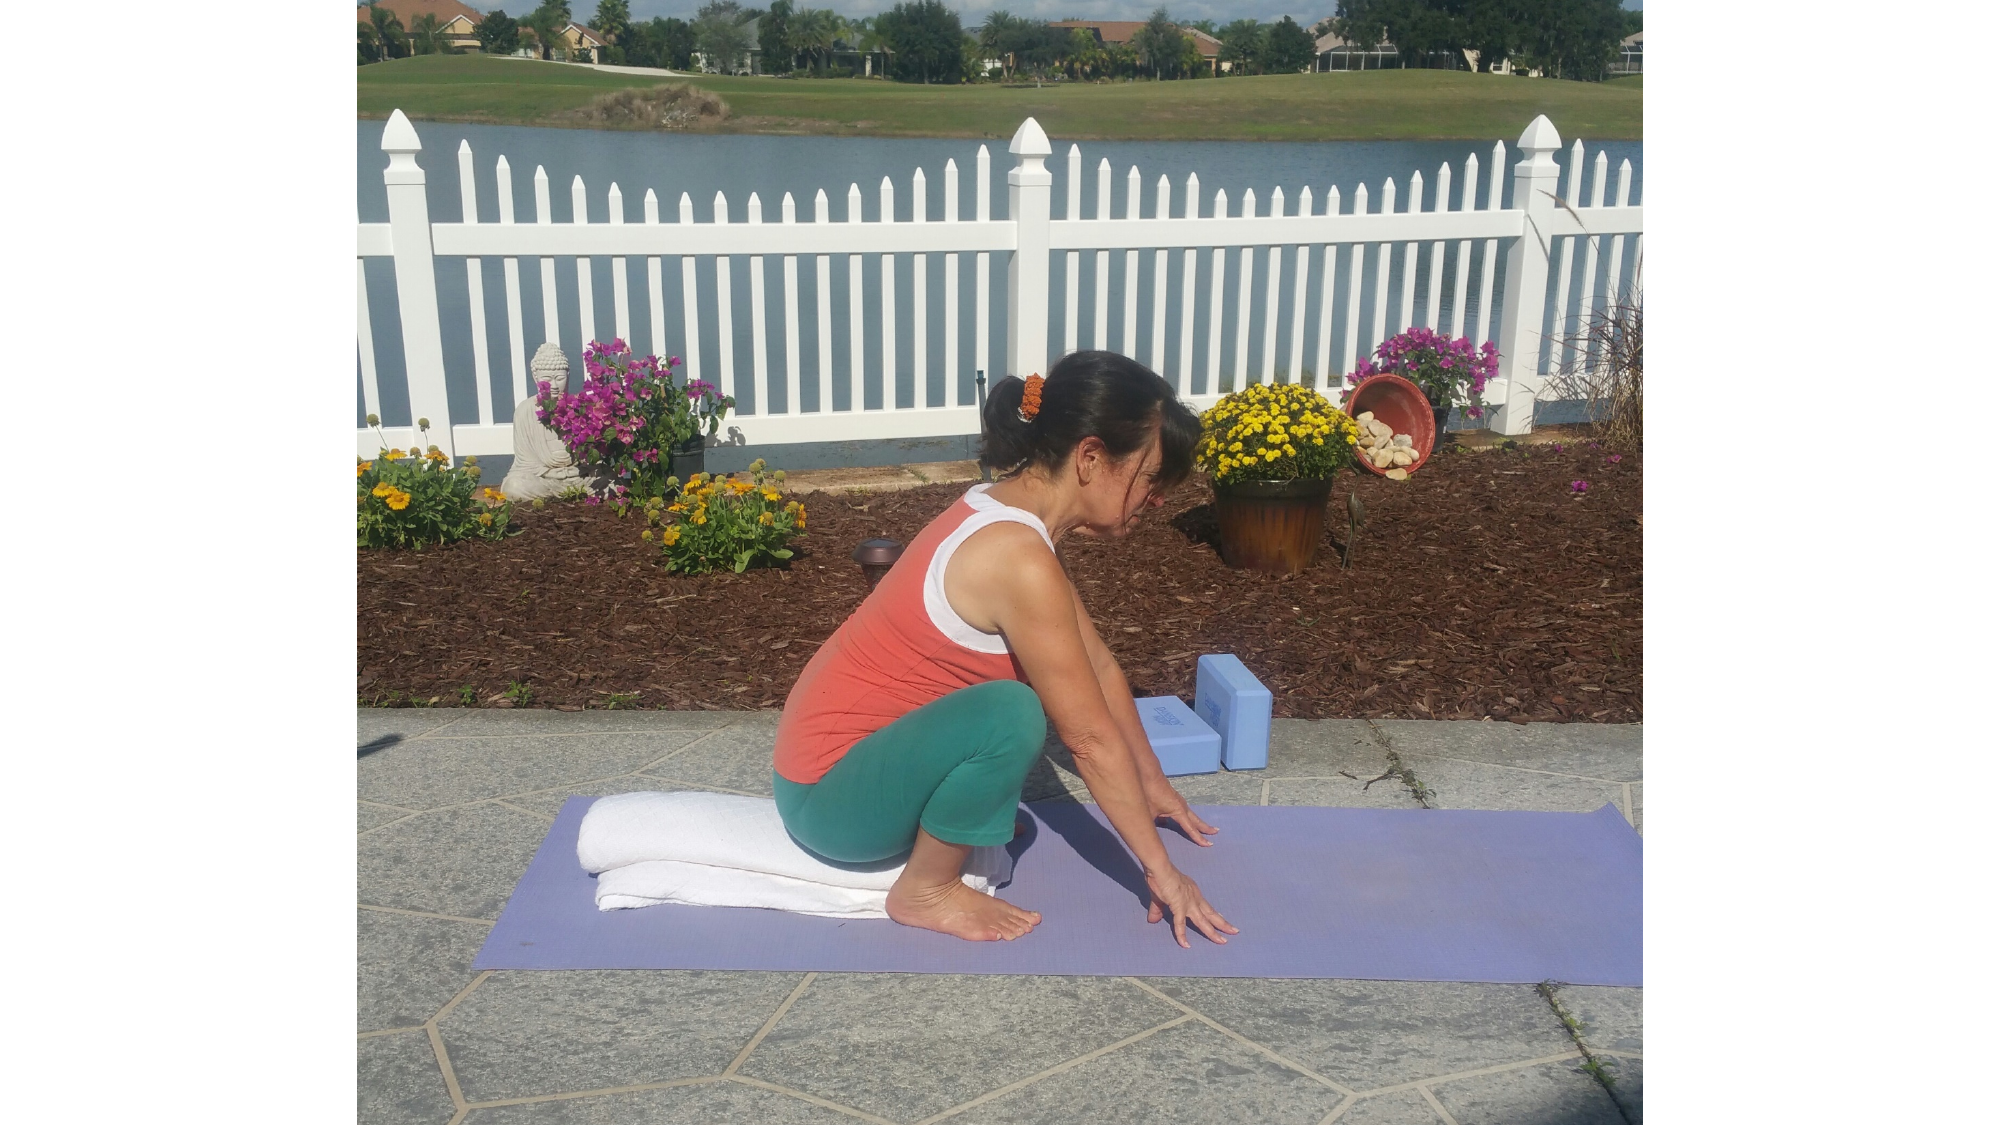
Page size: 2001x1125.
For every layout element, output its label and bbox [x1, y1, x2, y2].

picture [357, 0, 1643, 1125]
